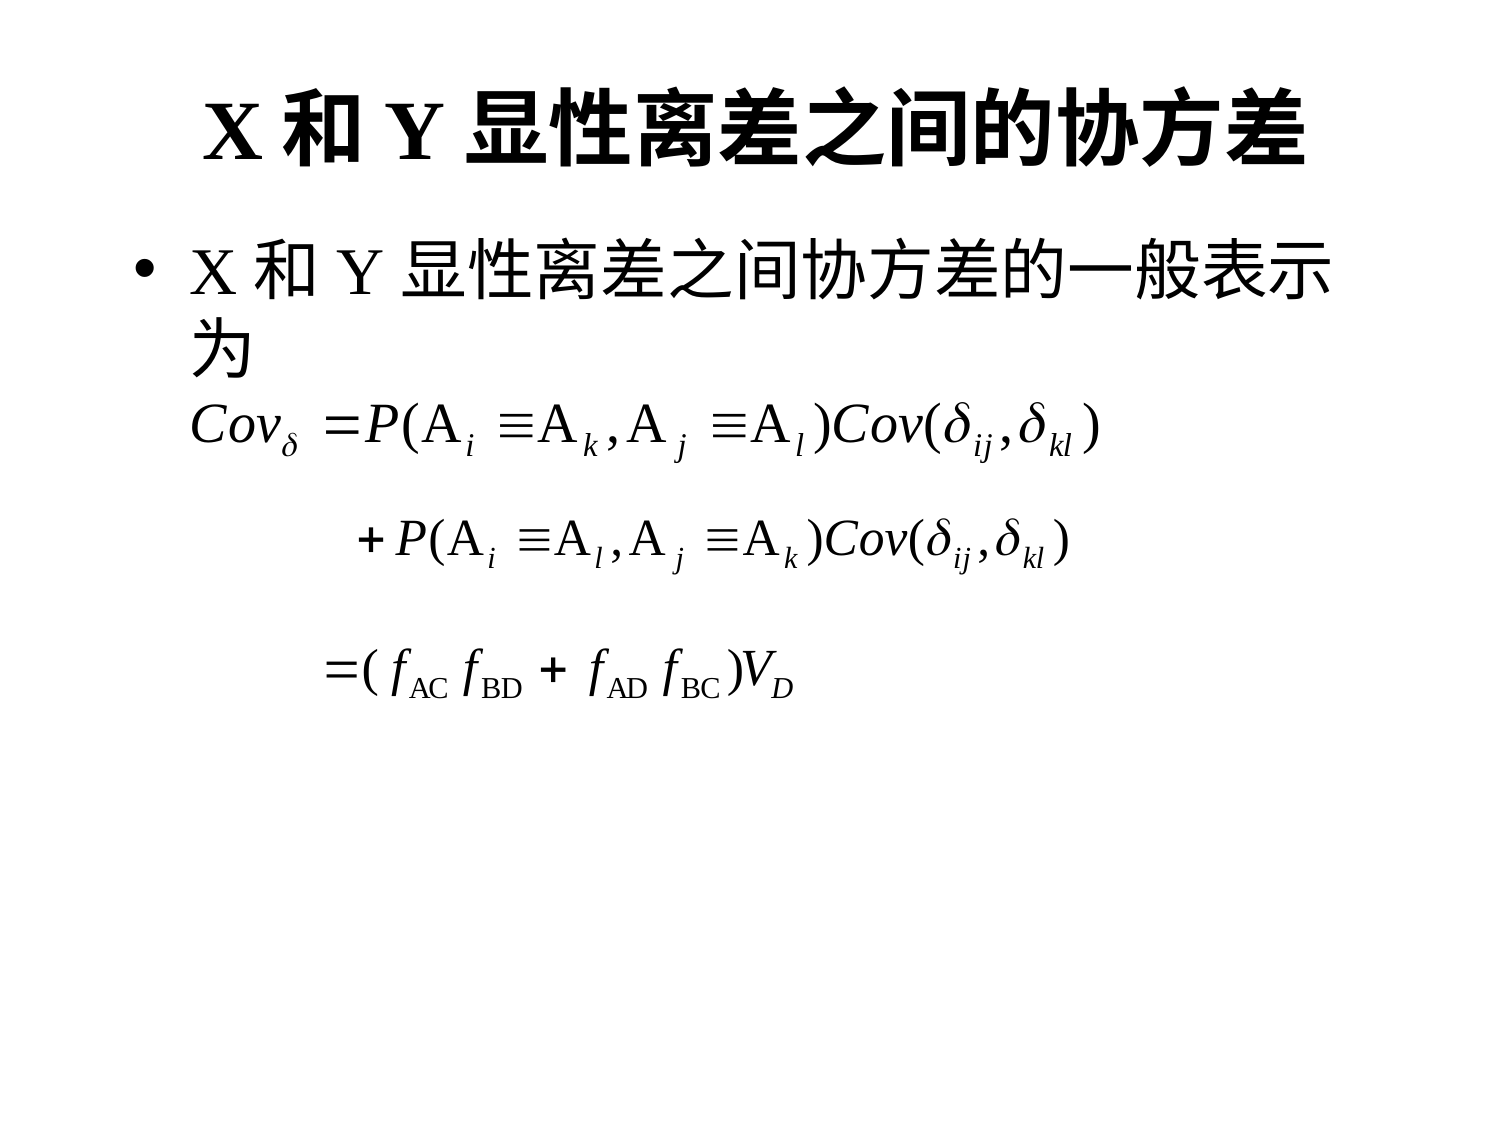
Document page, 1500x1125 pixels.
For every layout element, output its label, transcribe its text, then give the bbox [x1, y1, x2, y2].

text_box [182, 385, 1110, 476]
title X和Y显性离差之间的协方差 [183, 66, 1329, 185]
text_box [312, 633, 803, 712]
list X和Y显性离差之间协方差的一般表示为 [118, 219, 1382, 338]
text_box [348, 503, 1078, 587]
